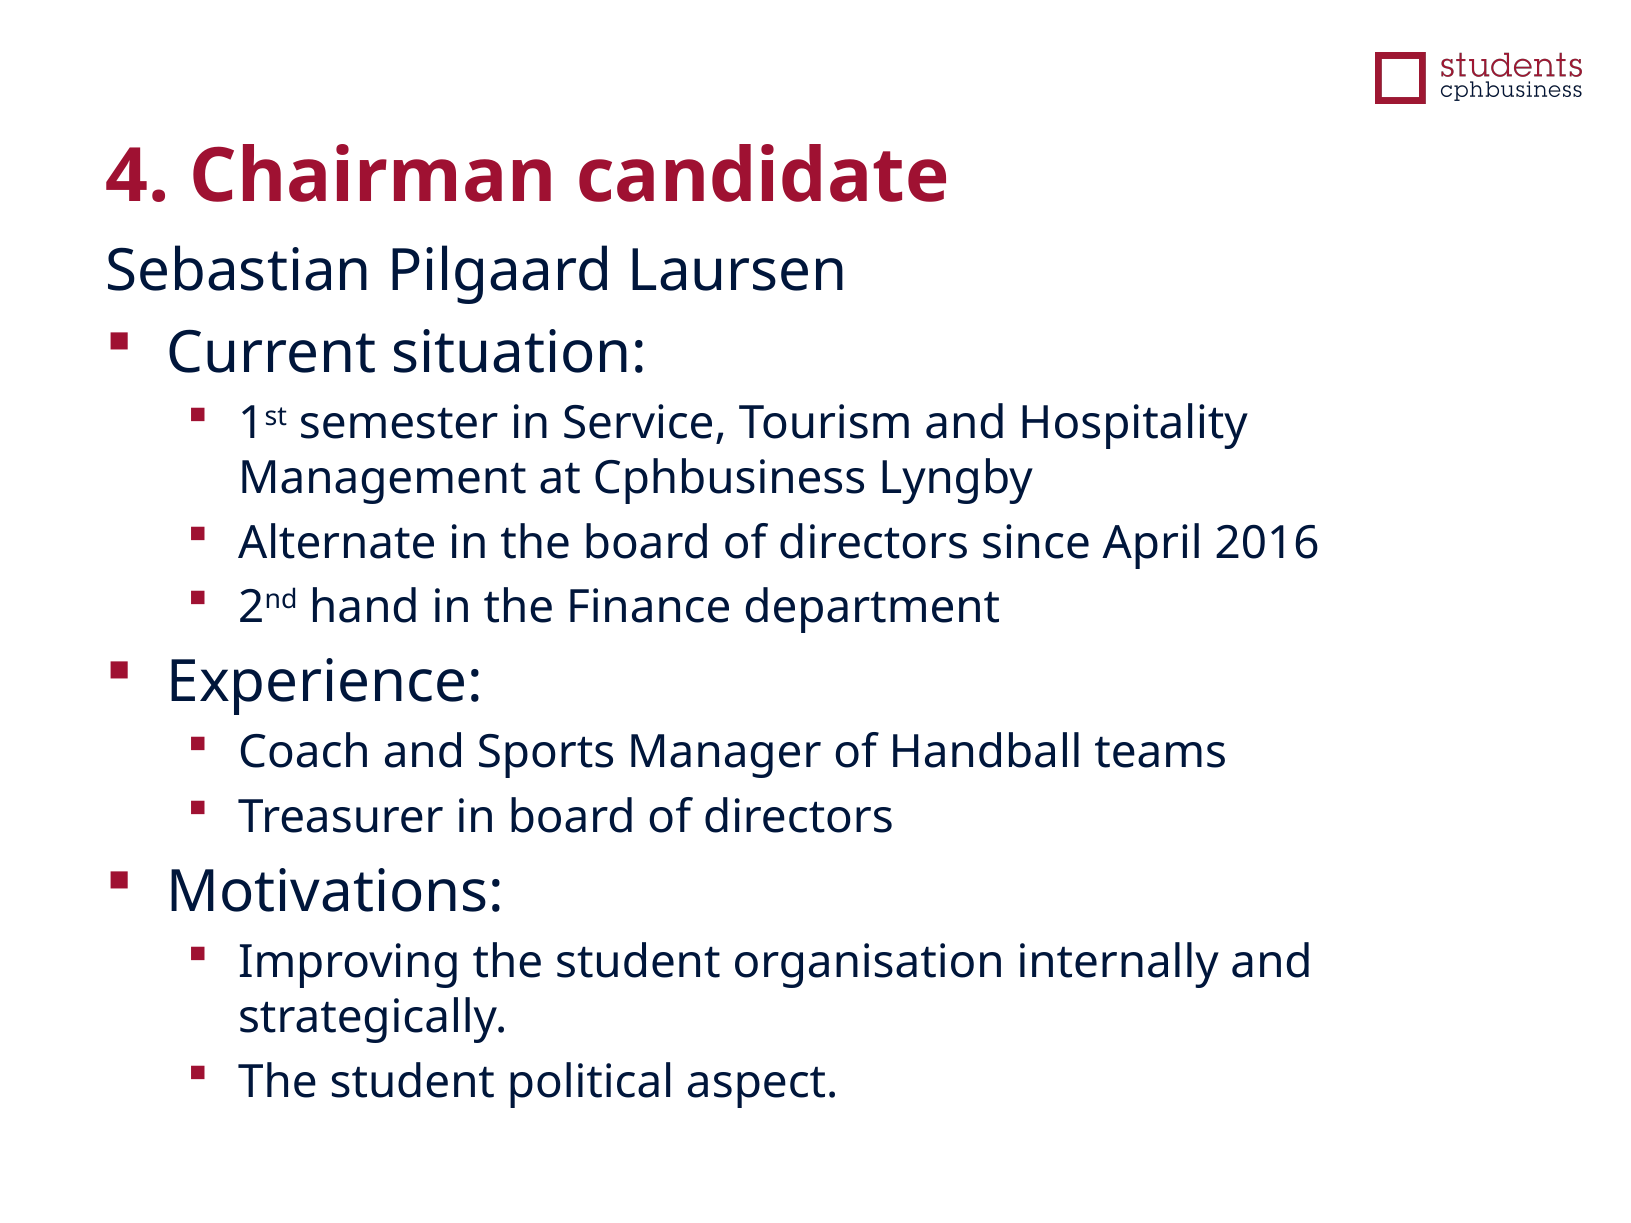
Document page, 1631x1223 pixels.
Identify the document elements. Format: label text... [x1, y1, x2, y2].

list Sebastian Pilgaard Laursen Current situation: 1st semester in Service, Tourism and Hospitality Management at Cphbusiness Lyngby Alternate in the board of directors since April 2016 2nd hand in the Finance department Experience: Coach and Sports Manager of Handball teams Treasurer in board of directors Motivations: Improving the student organisation internally and strategically. The student political aspect. [91, 224, 1533, 1180]
list 4. Chairman candidate [91, 119, 1533, 224]
picture [1375, 52, 1582, 104]
